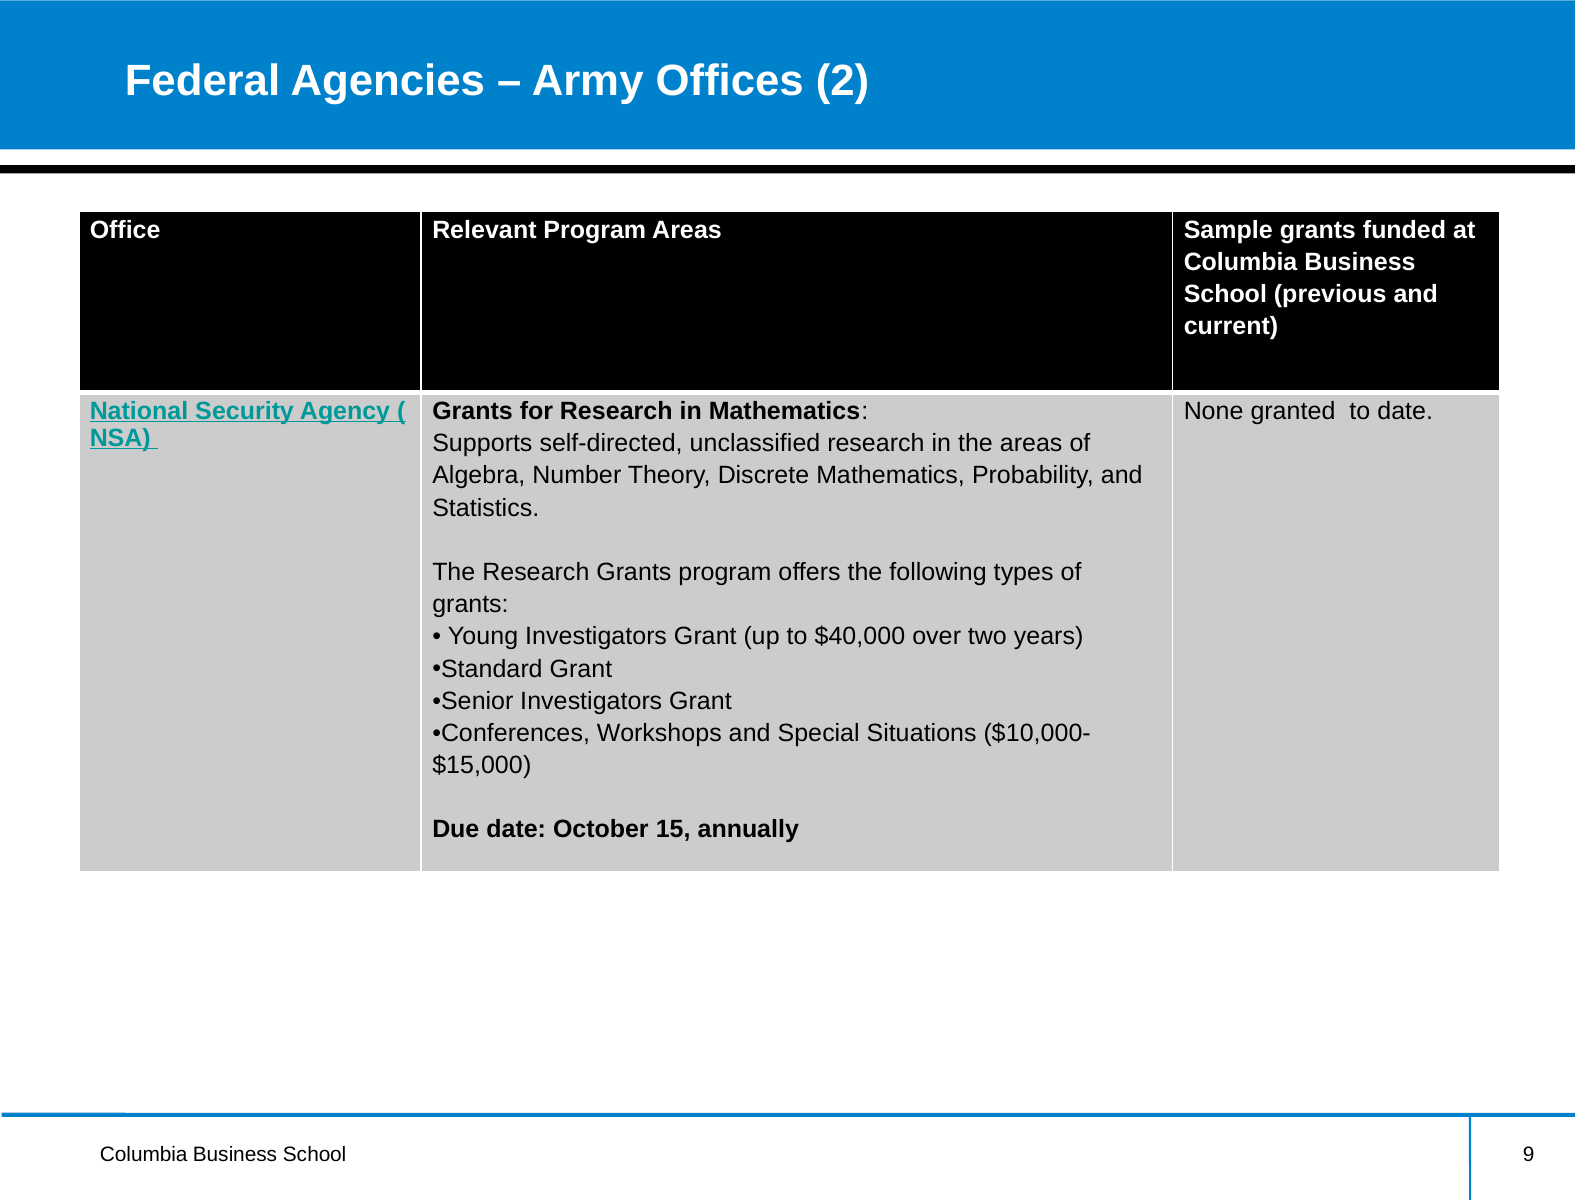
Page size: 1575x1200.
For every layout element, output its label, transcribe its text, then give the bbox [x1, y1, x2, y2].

table_cell National Security Agency (NSA) [80, 395, 420, 871]
slide_number 9 [1182, 1132, 1551, 1200]
table_header Sample grants funded at Columbia Business School (previous and current) [1173, 212, 1499, 390]
table_cell Grants for Research in Mathematics: Supports self-directed, unclassified research in the areas of Algebra, Number Theory, Discrete Mathematics, Probability, and Statistics. The Research Grants program offers the following types of grants: Young Investigators Grant (up to $40,000 over two years) Standard Grant Senior Investigators Grant Conferences, Workshops and Special Situations ($10,000-$15,000) Due date: October 15, annually [422, 395, 1172, 871]
table_cell None granted to date. [1173, 395, 1499, 871]
table_header Relevant Program Areas [422, 212, 1172, 390]
title Federal Agencies – Army Offices (2) [108, 0, 1527, 179]
table_header Office [80, 212, 420, 390]
